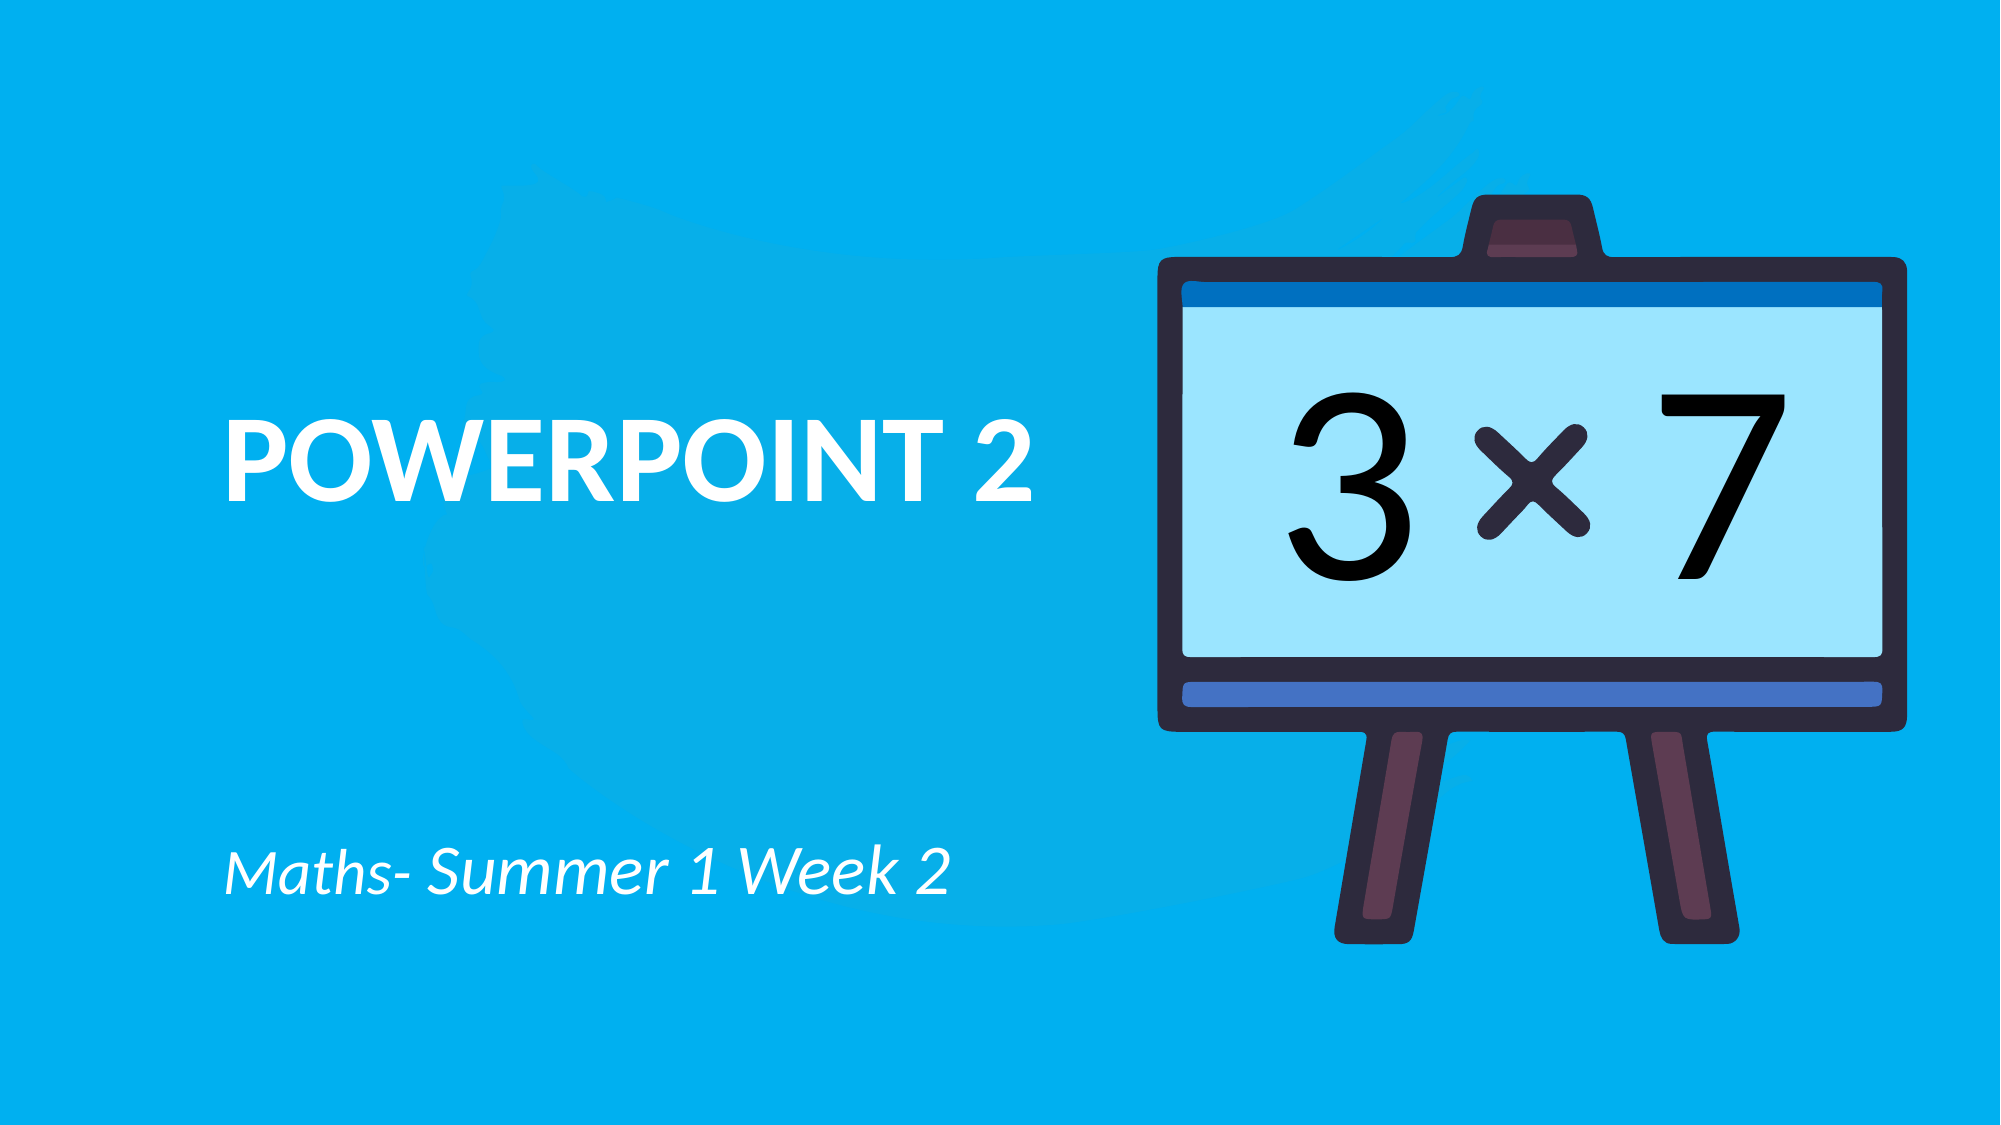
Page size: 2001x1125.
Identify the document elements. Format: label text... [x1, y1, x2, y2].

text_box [1157, 194, 1908, 945]
text_box POWERPOINT 2 [207, 369, 1157, 535]
text_box Maths- Summer 1 Week 2 [207, 825, 1095, 919]
